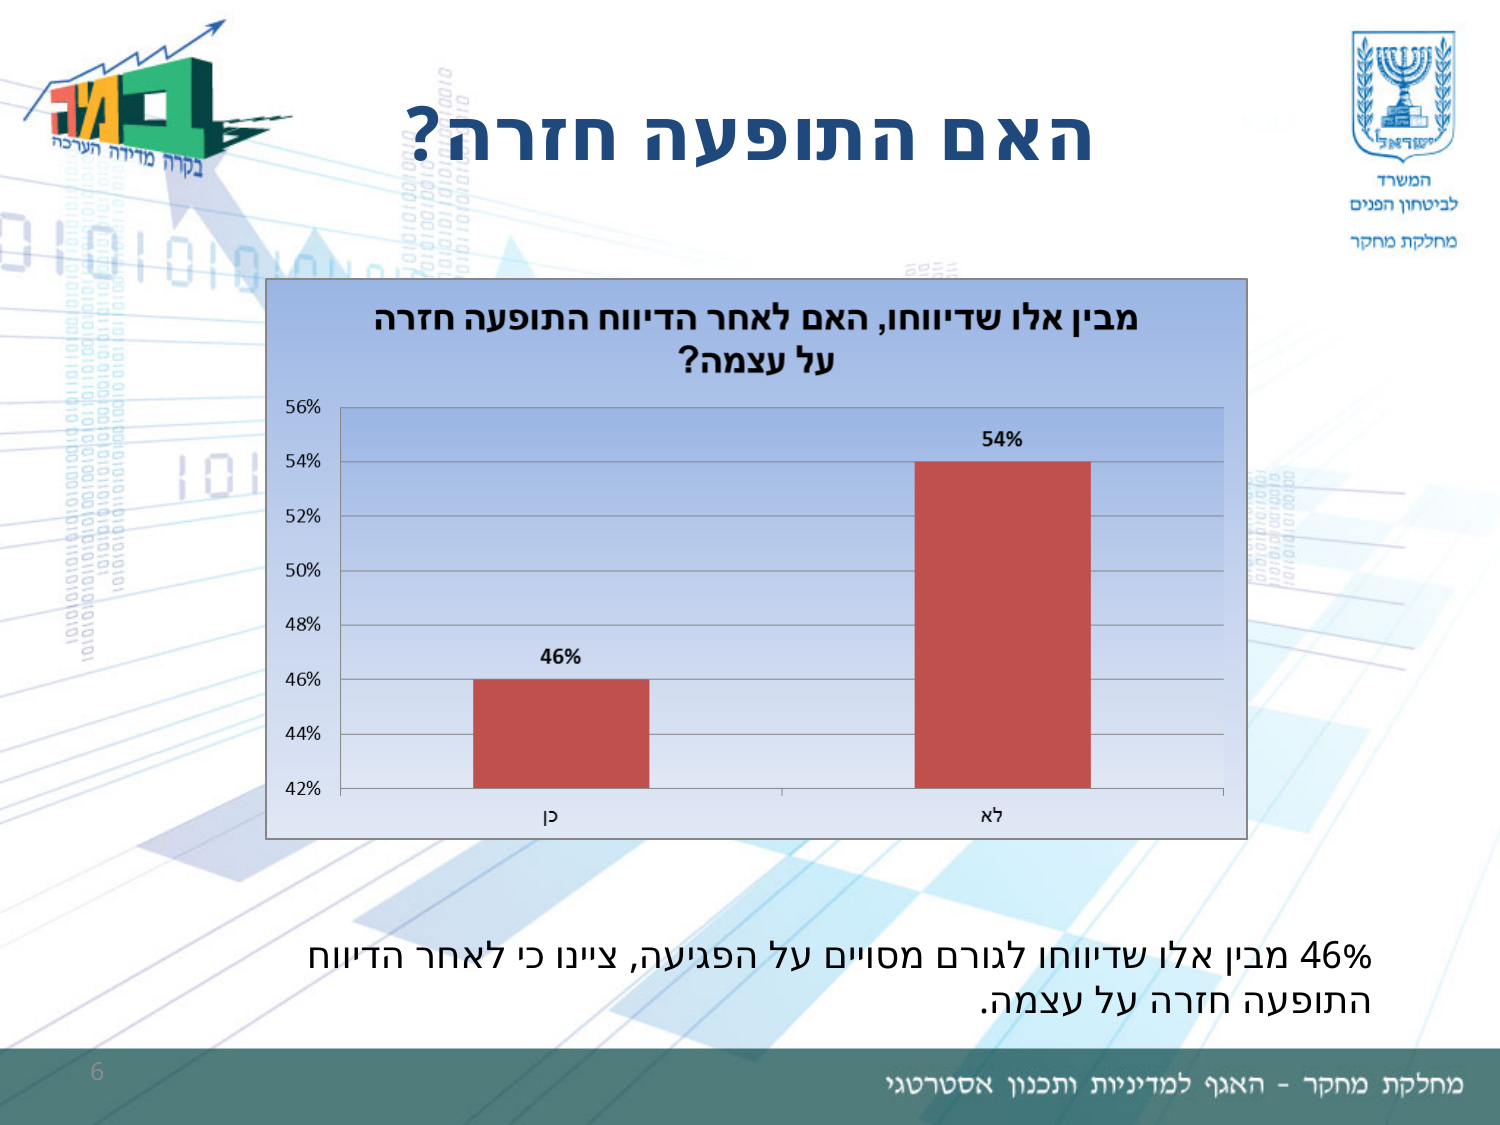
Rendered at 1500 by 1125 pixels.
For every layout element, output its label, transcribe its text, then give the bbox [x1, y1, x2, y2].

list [265, 278, 1248, 841]
slide_number 6 [75, 1042, 425, 1103]
text_box 46% מבין אלו שדיווחו לגורם מסויים על הפגיעה, ציינו כי לאחר הדיווח התופעה חזרה על עצמה. [159, 924, 1388, 1029]
title האם התופעה חזרה? [75, 45, 1425, 233]
picture [0, 0, 1500, 1125]
